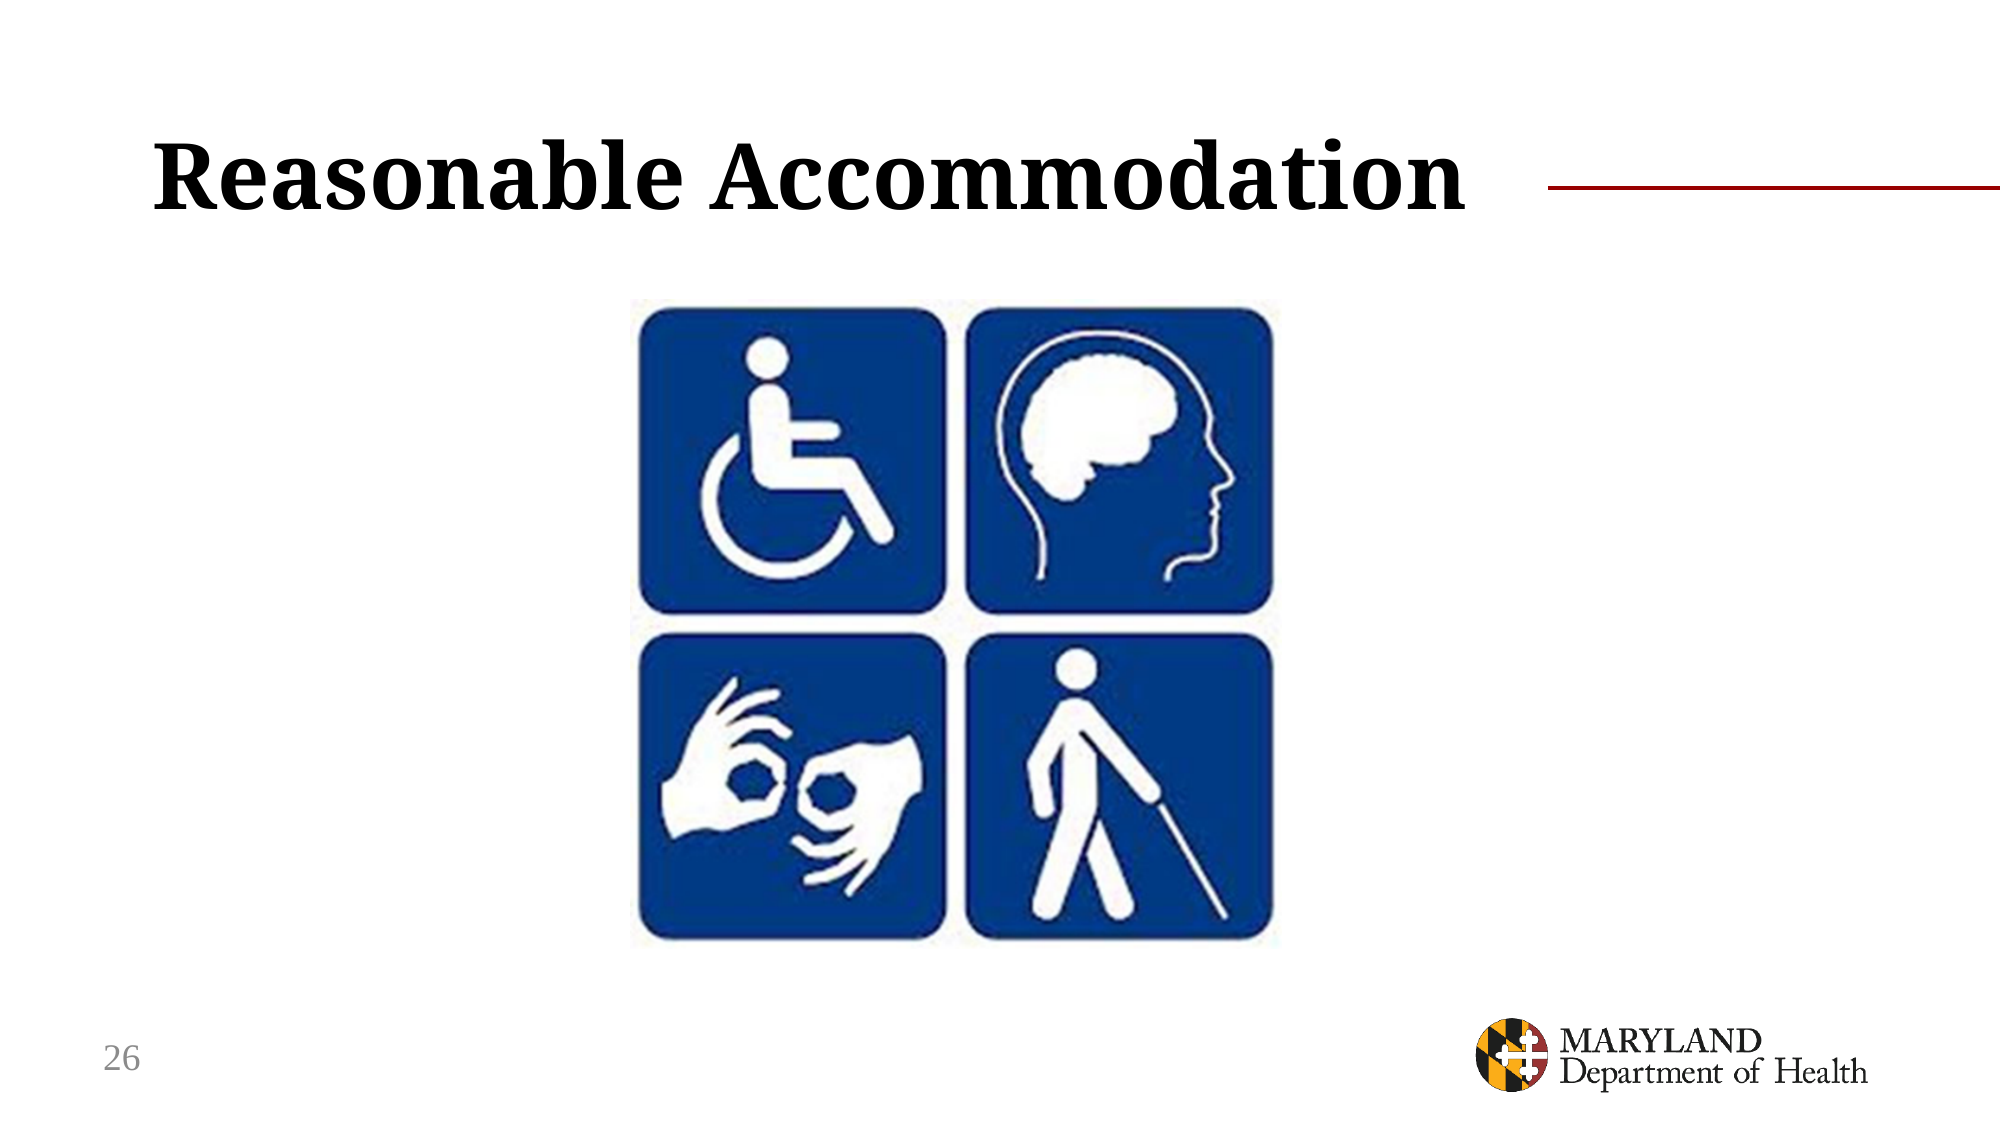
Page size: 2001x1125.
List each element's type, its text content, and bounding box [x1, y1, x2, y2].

picture [1470, 1011, 1868, 1093]
slide_number 26 [88, 1025, 178, 1086]
picture [630, 299, 1282, 949]
title Reasonable Accommodation [137, 97, 1863, 262]
